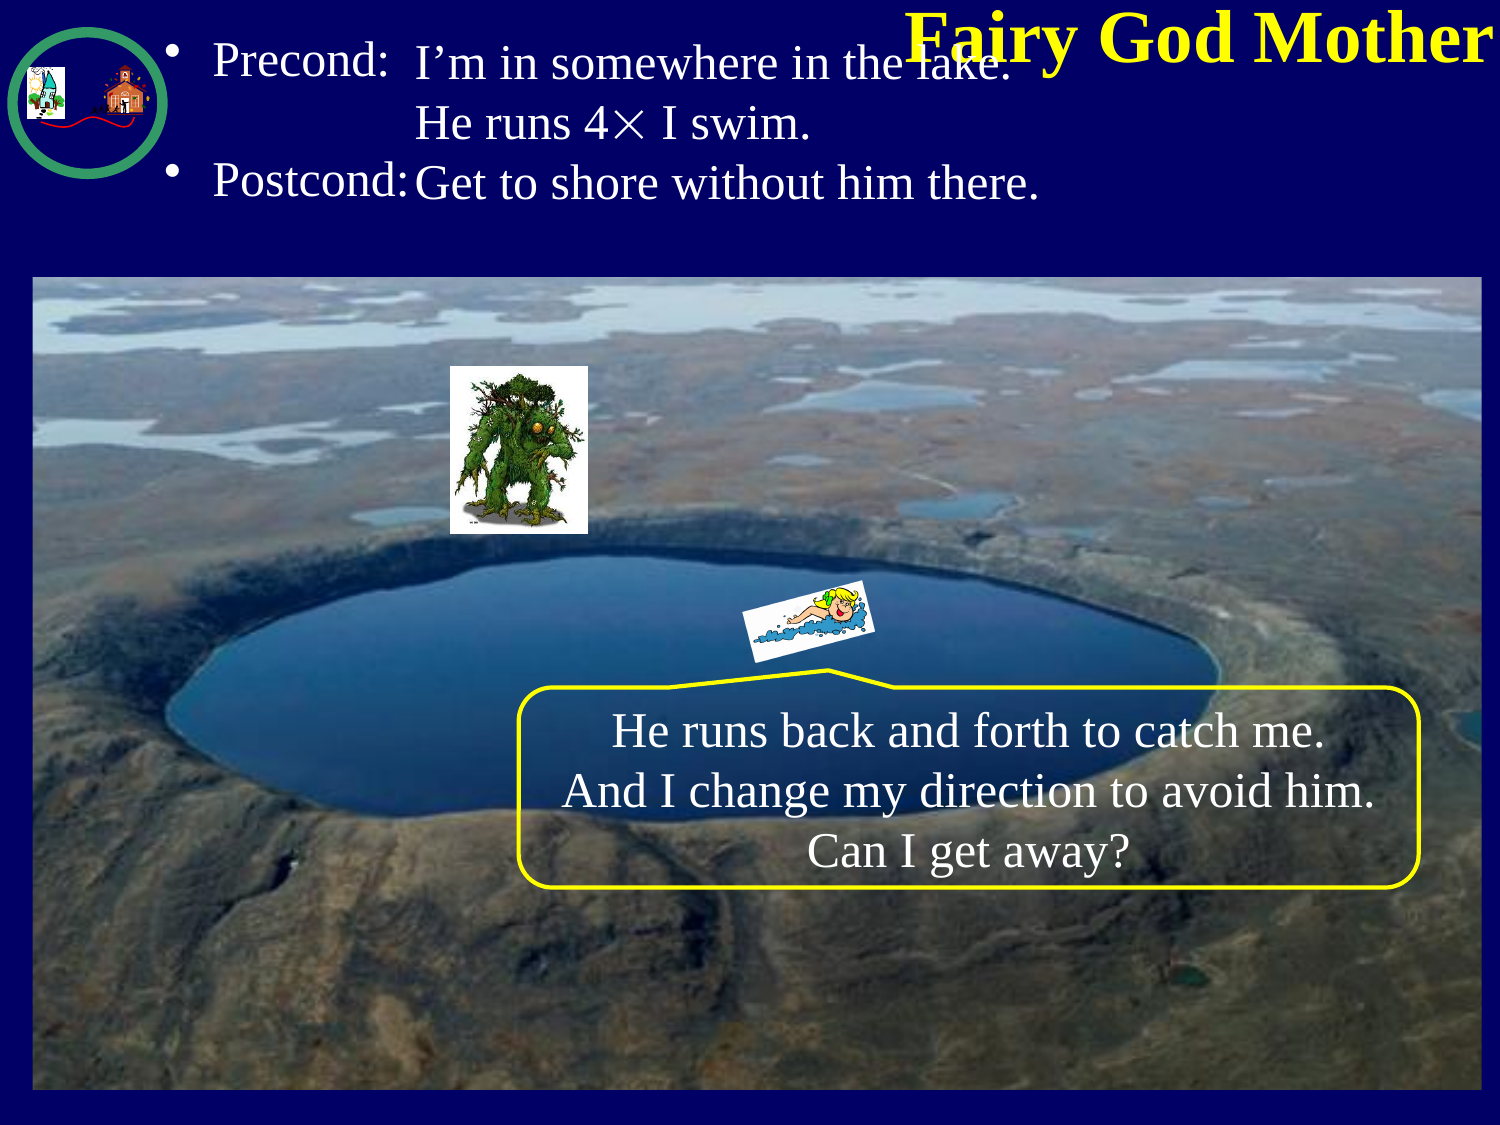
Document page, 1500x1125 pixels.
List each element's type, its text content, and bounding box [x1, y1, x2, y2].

picture [32, 276, 1482, 1090]
text_box I’m in somewhere in the lake. He runs 4 I swim. Get to shore without him there. [399, 22, 1138, 217]
title Fairy God Mother [880, 0, 1500, 76]
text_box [12, 31, 163, 175]
text_box Precond: Postcond: [149, 19, 425, 215]
